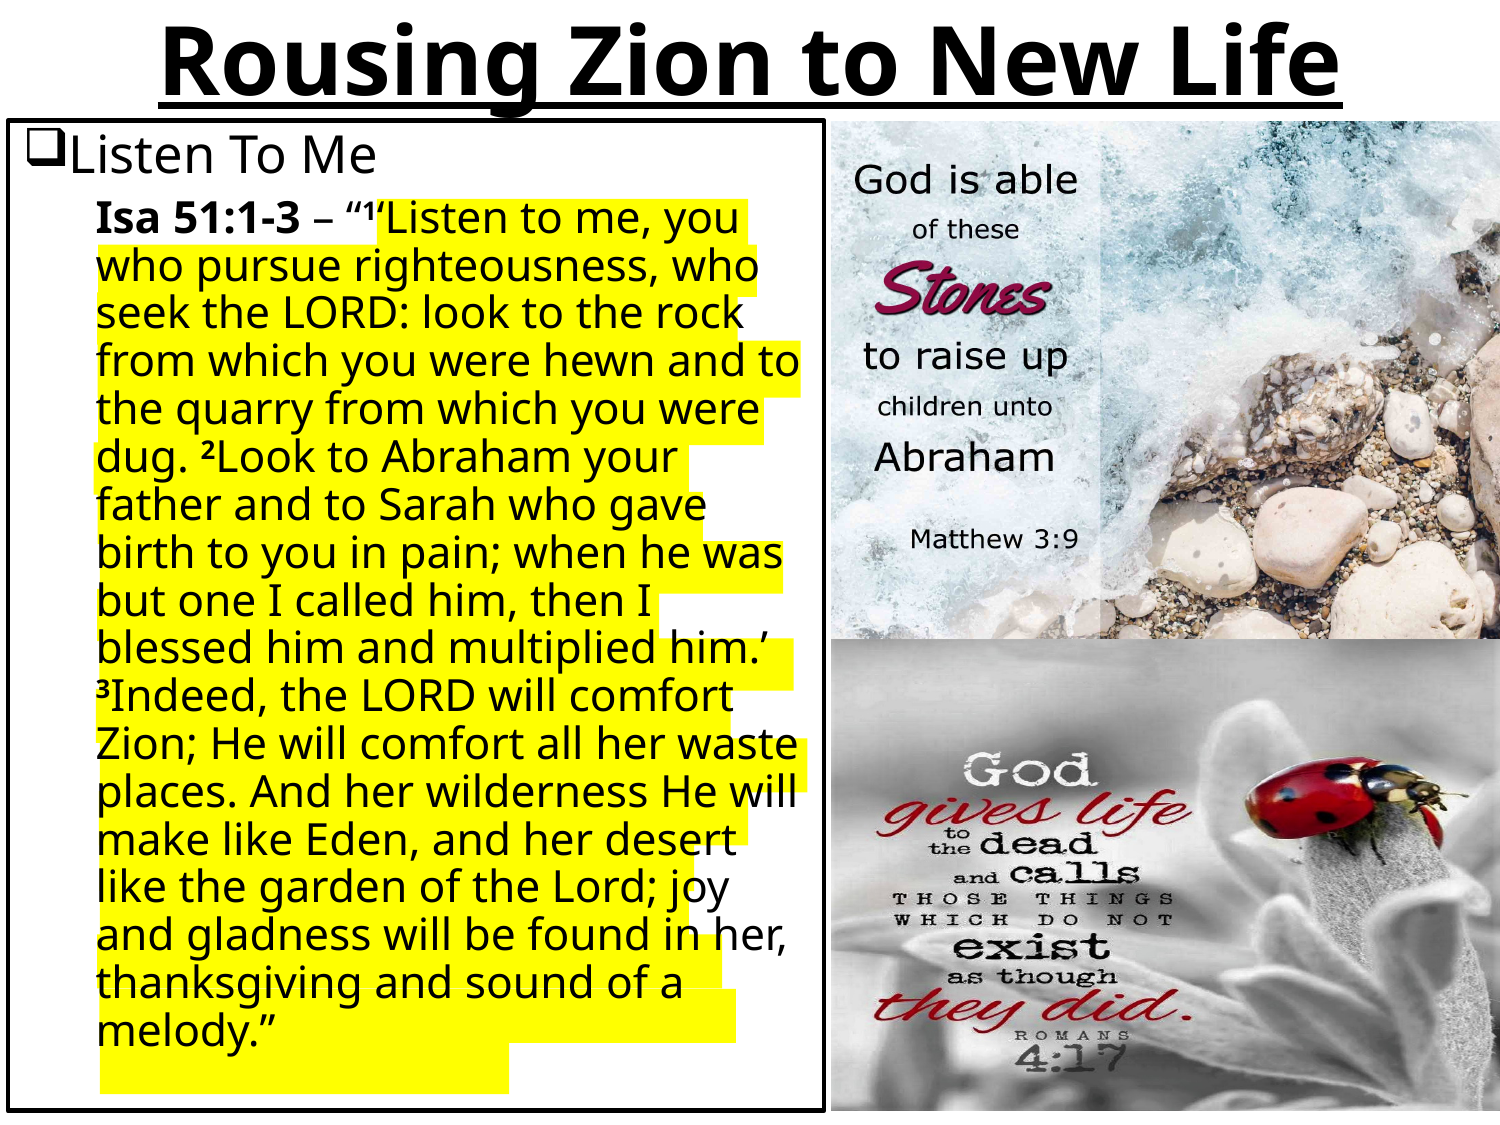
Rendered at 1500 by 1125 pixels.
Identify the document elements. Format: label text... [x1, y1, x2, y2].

title Rousing Zion to New Life [0, 0, 1500, 128]
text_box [95, 688, 808, 1095]
picture [830, 121, 1500, 1111]
list Listen To Me Isa 51:1-3 – “1‘Listen to me, you who pursue righteousness, who seek the Lord: look to the rock from which you were hewn and to the quarry from which you were dug. 2Look to Abraham your father and to Sarah who gave birth to you in pain; when he was but one I called him, then I blessed him and multiplied him.’ 3Indeed, the Lord will comfort Zion; He will comfort all her waste places. And her wilderness He will make like Eden, and her desert like the garden of the Lord; joy and gladness will be found in her, thanksgiving and sound of a melody.” [7, 128, 824, 1111]
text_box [93, 198, 801, 691]
